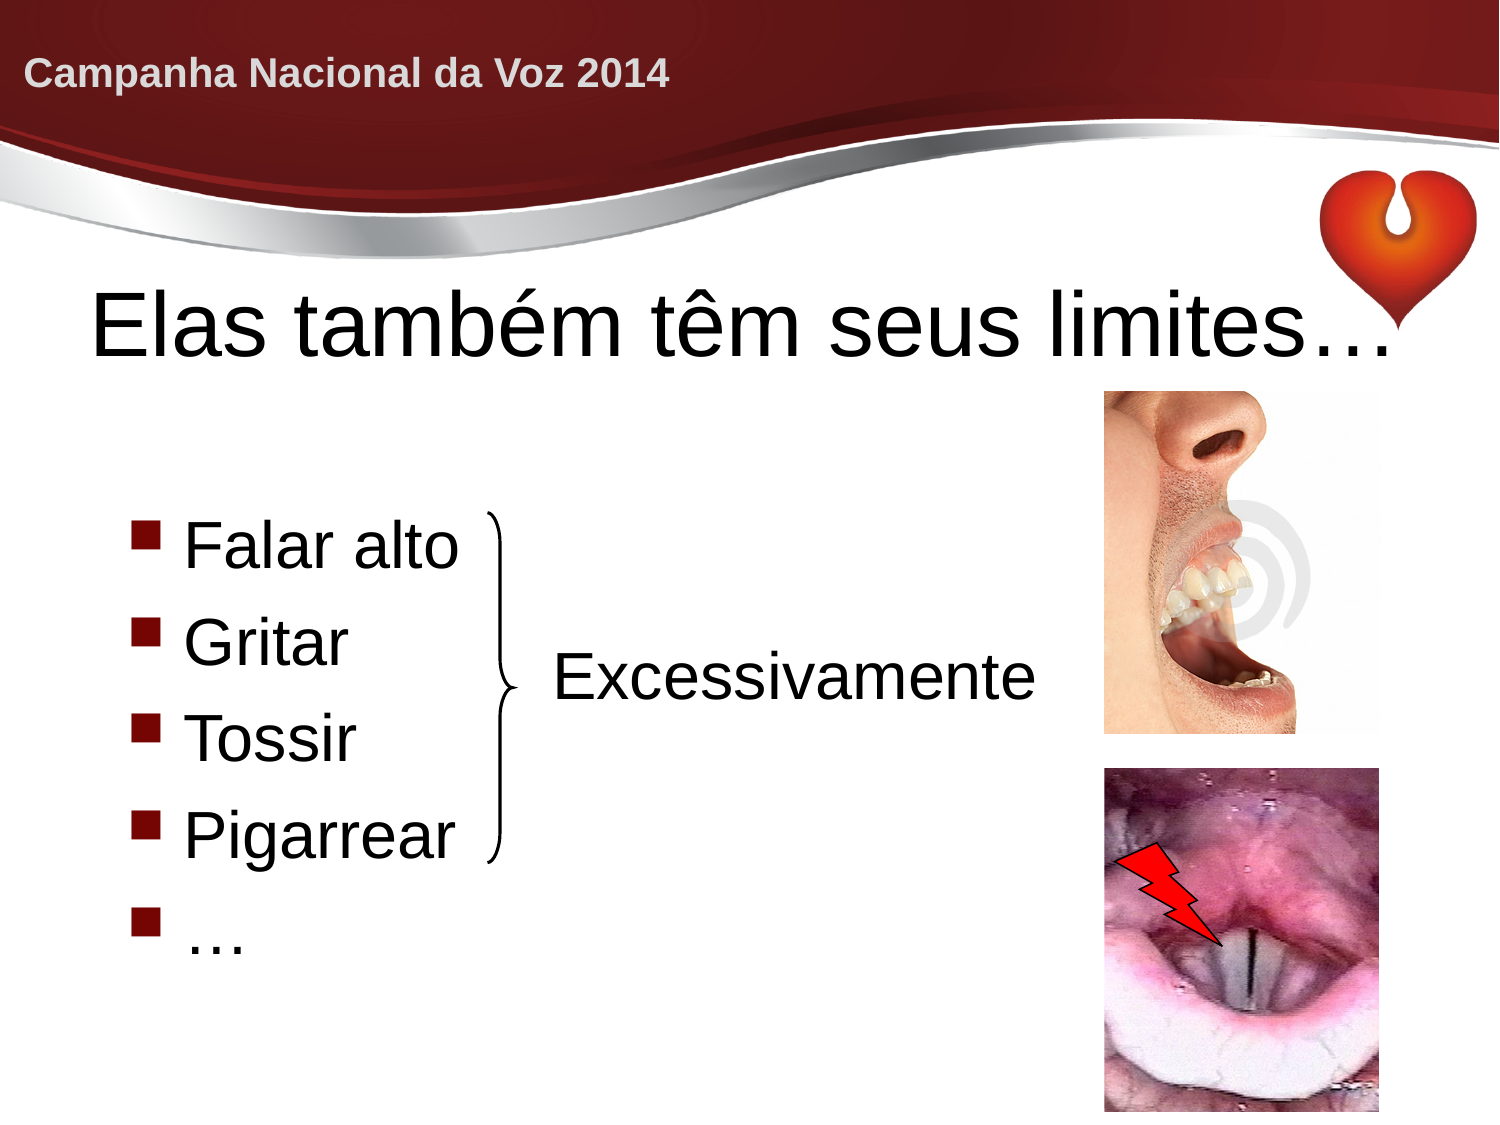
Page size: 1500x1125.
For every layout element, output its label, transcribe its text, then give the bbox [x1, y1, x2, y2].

text_box Excessivamente [537, 625, 1053, 721]
picture [1104, 768, 1380, 1112]
picture [1104, 390, 1381, 734]
picture [0, 0, 1500, 342]
text_box Elas também têm seus limites… [74, 207, 1425, 433]
text_box Falar alto Gritar Tossir Pigarrear … [112, 493, 1356, 1125]
text_box [487, 512, 513, 863]
